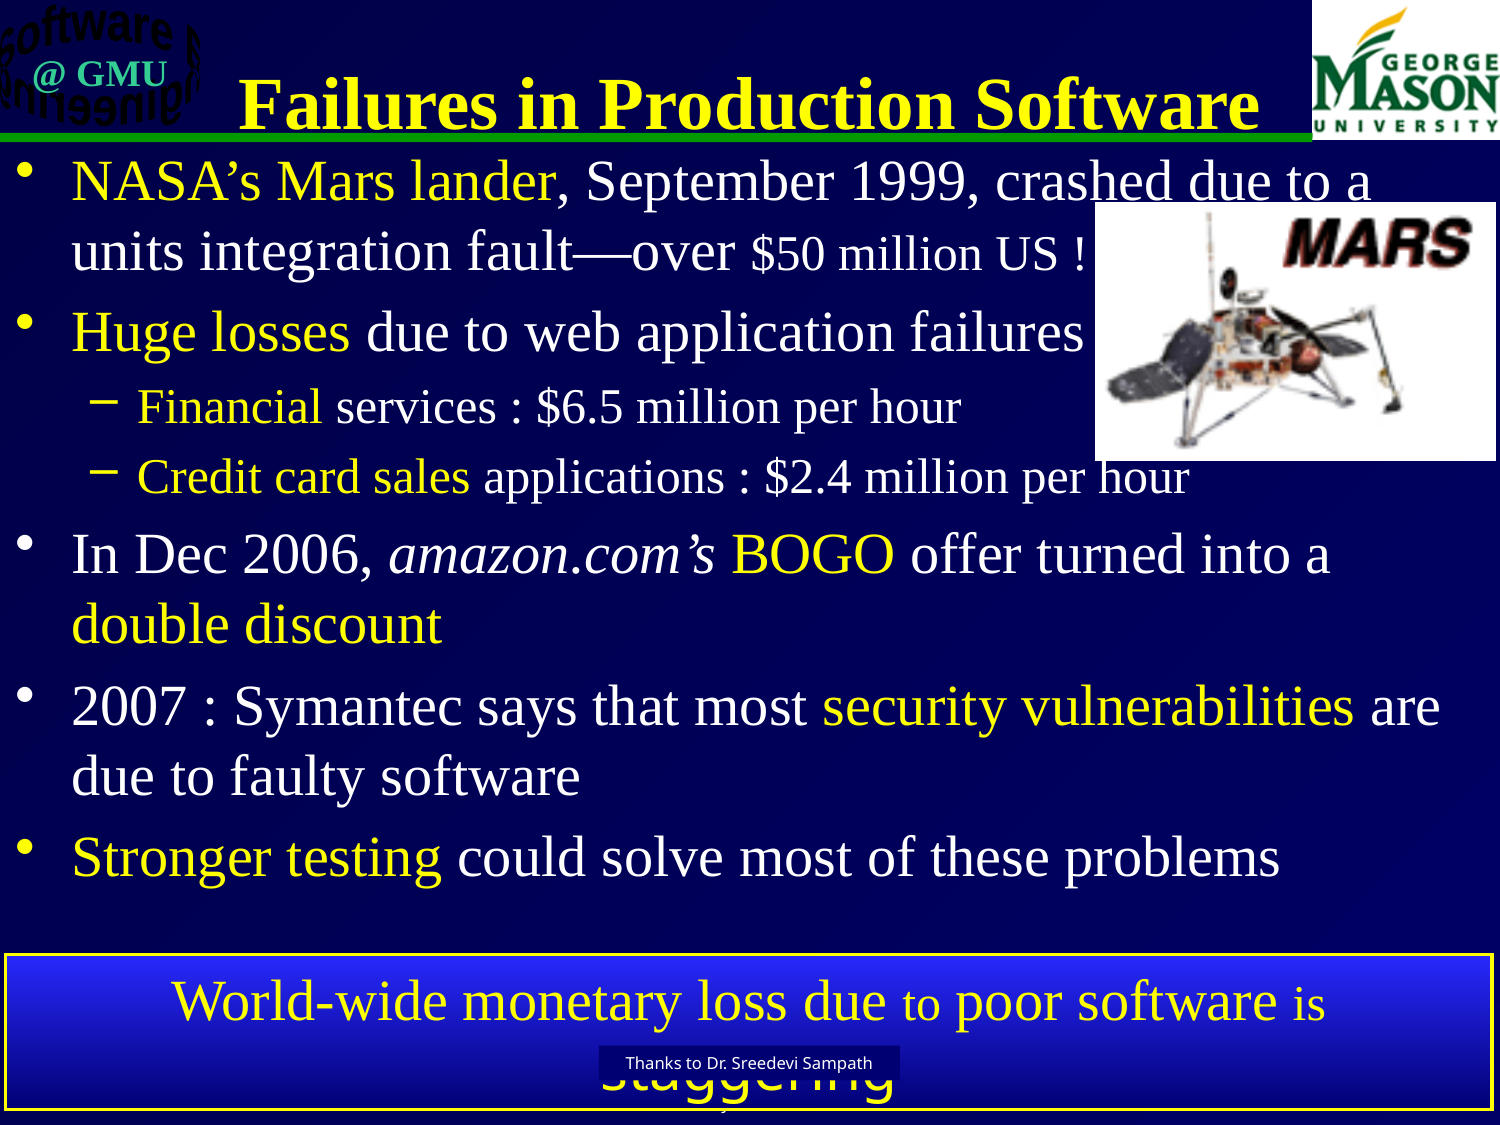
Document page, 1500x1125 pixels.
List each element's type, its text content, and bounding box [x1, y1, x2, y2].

list NASA’s Mars lander, September 1999, crashed due to a units integration fault—over $50 million US ! Huge losses due to web application failures Financial services : $6.5 million per hour Credit card sales applications : $2.4 million per hour In Dec 2006, amazon.com’s BOGO offer turned into a double discount 2007 : Symantec says that most security vulnerabilities are due to faulty software Stronger testing could solve most of these problems [0, 134, 1500, 1086]
picture [1094, 202, 1496, 461]
footer © Jeff Offutt [512, 1110, 988, 1122]
text_box World-wide monetary loss due to poor software is staggering [5, 954, 1493, 1110]
title Failures in Production Software [153, 0, 1347, 134]
picture [1347, 0, 1500, 134]
text_box Thanks to Dr. Sreedevi Sampath [598, 1045, 900, 1081]
slide_number ATDG / SSIRI 2009 [12, 1110, 326, 1122]
slide_number 4 [1174, 1110, 1488, 1122]
